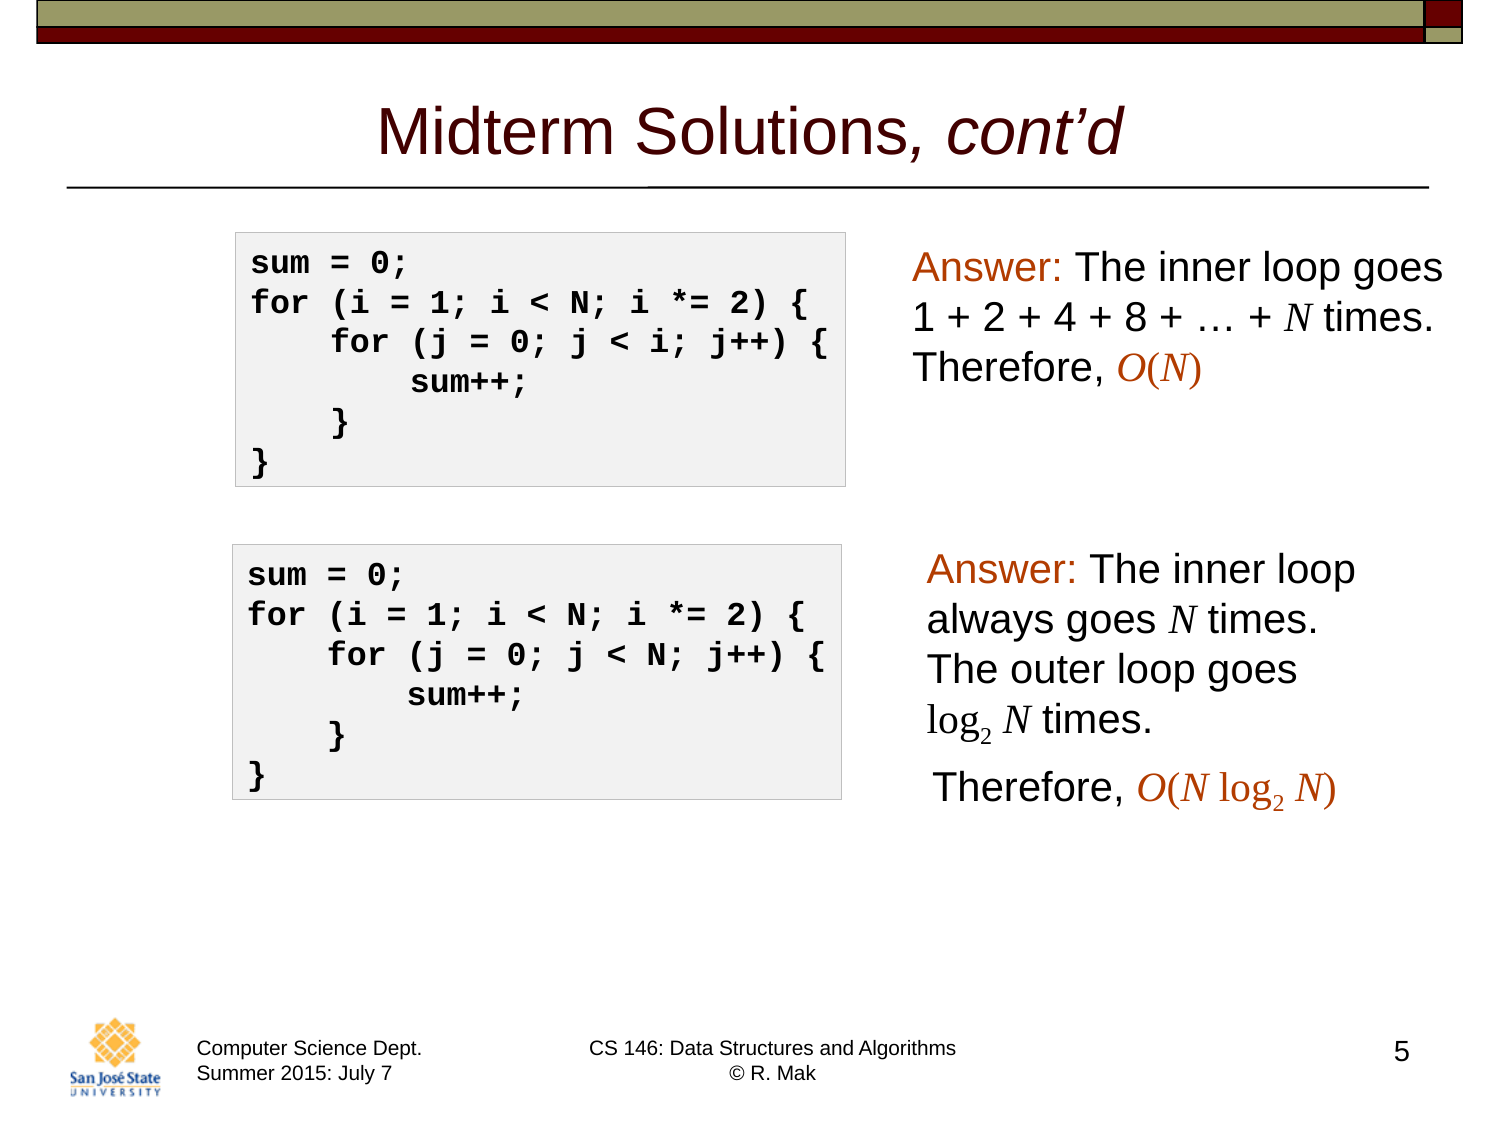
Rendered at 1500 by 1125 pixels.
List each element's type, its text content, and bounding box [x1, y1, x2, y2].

text_box sum = 0; for (i = 1; i < N; i *= 2) { for (j = 0; j < N; j++) { sum++; } } [232, 544, 842, 800]
picture [60, 1012, 166, 1112]
title Midterm Solutions, cont’d [75, 67, 1425, 175]
list [75, 212, 1425, 1013]
text_box sum = 0; for (i = 1; i < N; i *= 2) { for (j = 0; j < i; j++) { sum++; } } [235, 232, 846, 487]
text_box Answer: The inner loop goes 1 + 2 + 4 + 8 + … + N times. Therefore, O(N) [897, 232, 1470, 398]
slide_number 5 [1112, 1025, 1425, 1100]
text_box Therefore, O(N log2 N) [917, 751, 1352, 824]
text_box Answer: The inner loop always goes N times. The outer loop goes log2 N times. [912, 534, 1383, 757]
